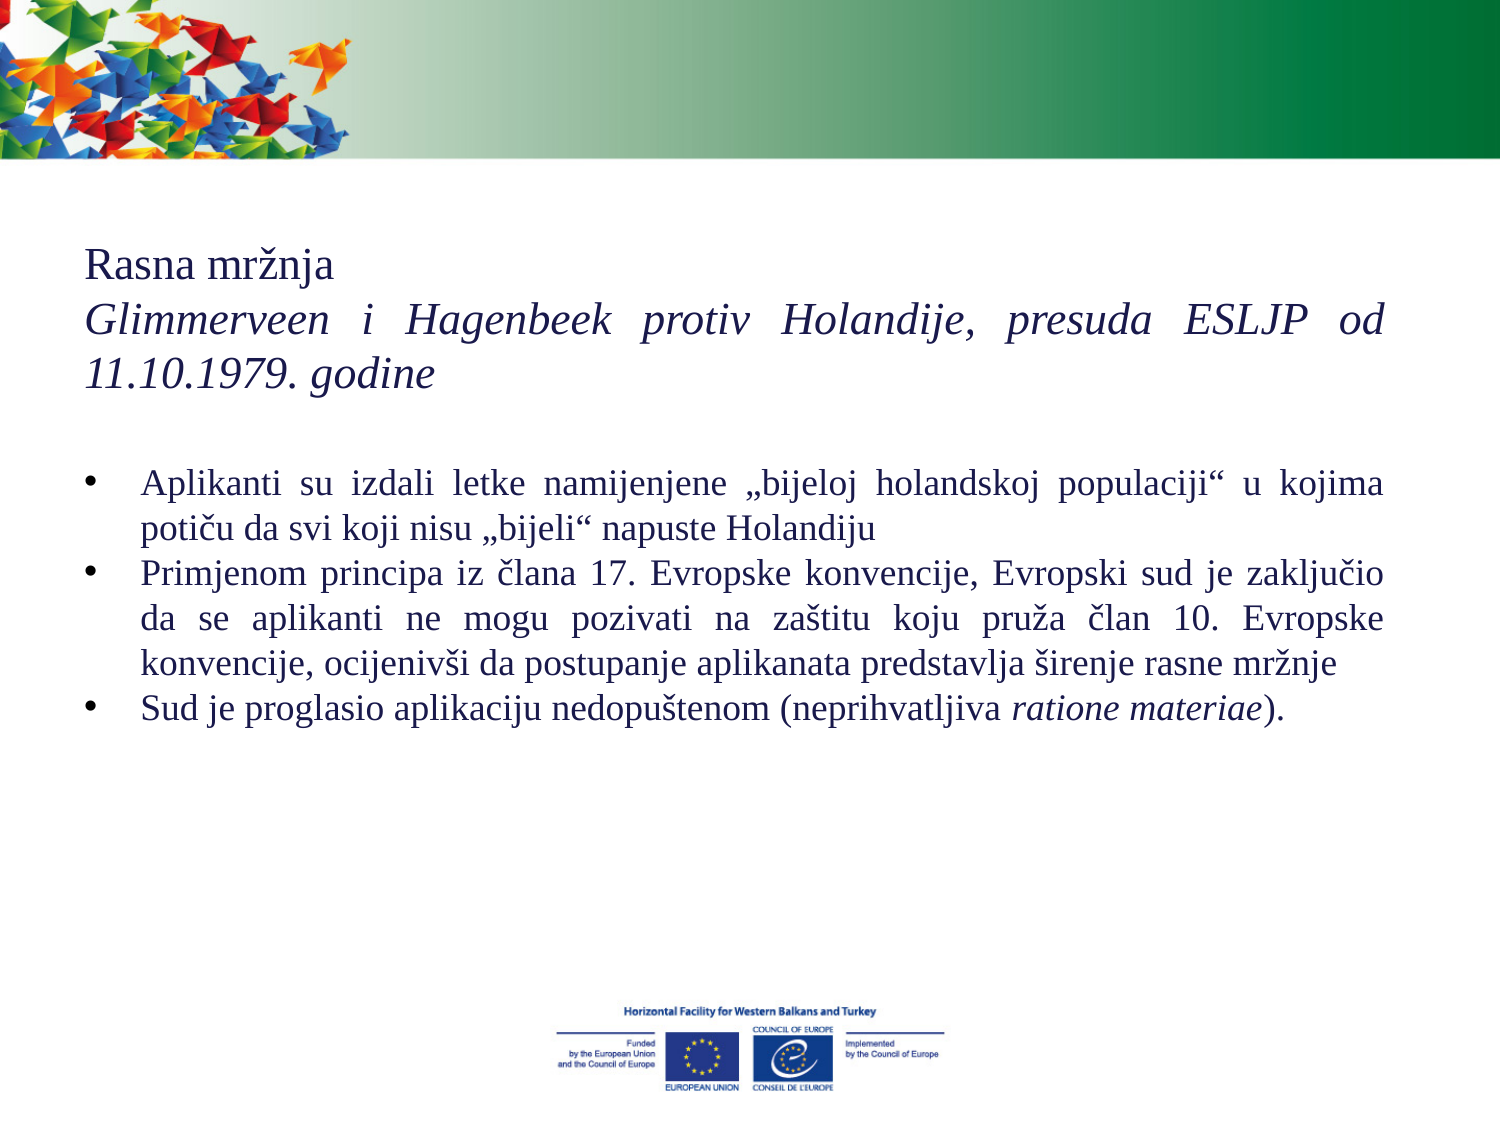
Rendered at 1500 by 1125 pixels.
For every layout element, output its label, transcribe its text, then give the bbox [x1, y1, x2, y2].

picture [0, 0, 1500, 1125]
text_box Rasna mržnja Glimmerveen i Hagenbeek protiv Holandije, presuda ESLJP od 11.10.1979. godine Aplikanti su izdali letke namijenjene „bijeloj holandskoj populaciji“ u kojima potiču da svi koji nisu „bijeli“ napuste Holandiju Primjenom principa iz člana 17. Evropske konvencije, Evropski sud je zaključio da se aplikanti ne mogu pozivati na zaštitu koju pruža član 10. Evropske konvencije, ocijenivši da postupanje aplikanata predstavlja širenje rasne mržnje Sud je proglasio aplikaciju nedopuštenom (neprihvatljiva ratione materiae). [69, 57, 1401, 979]
